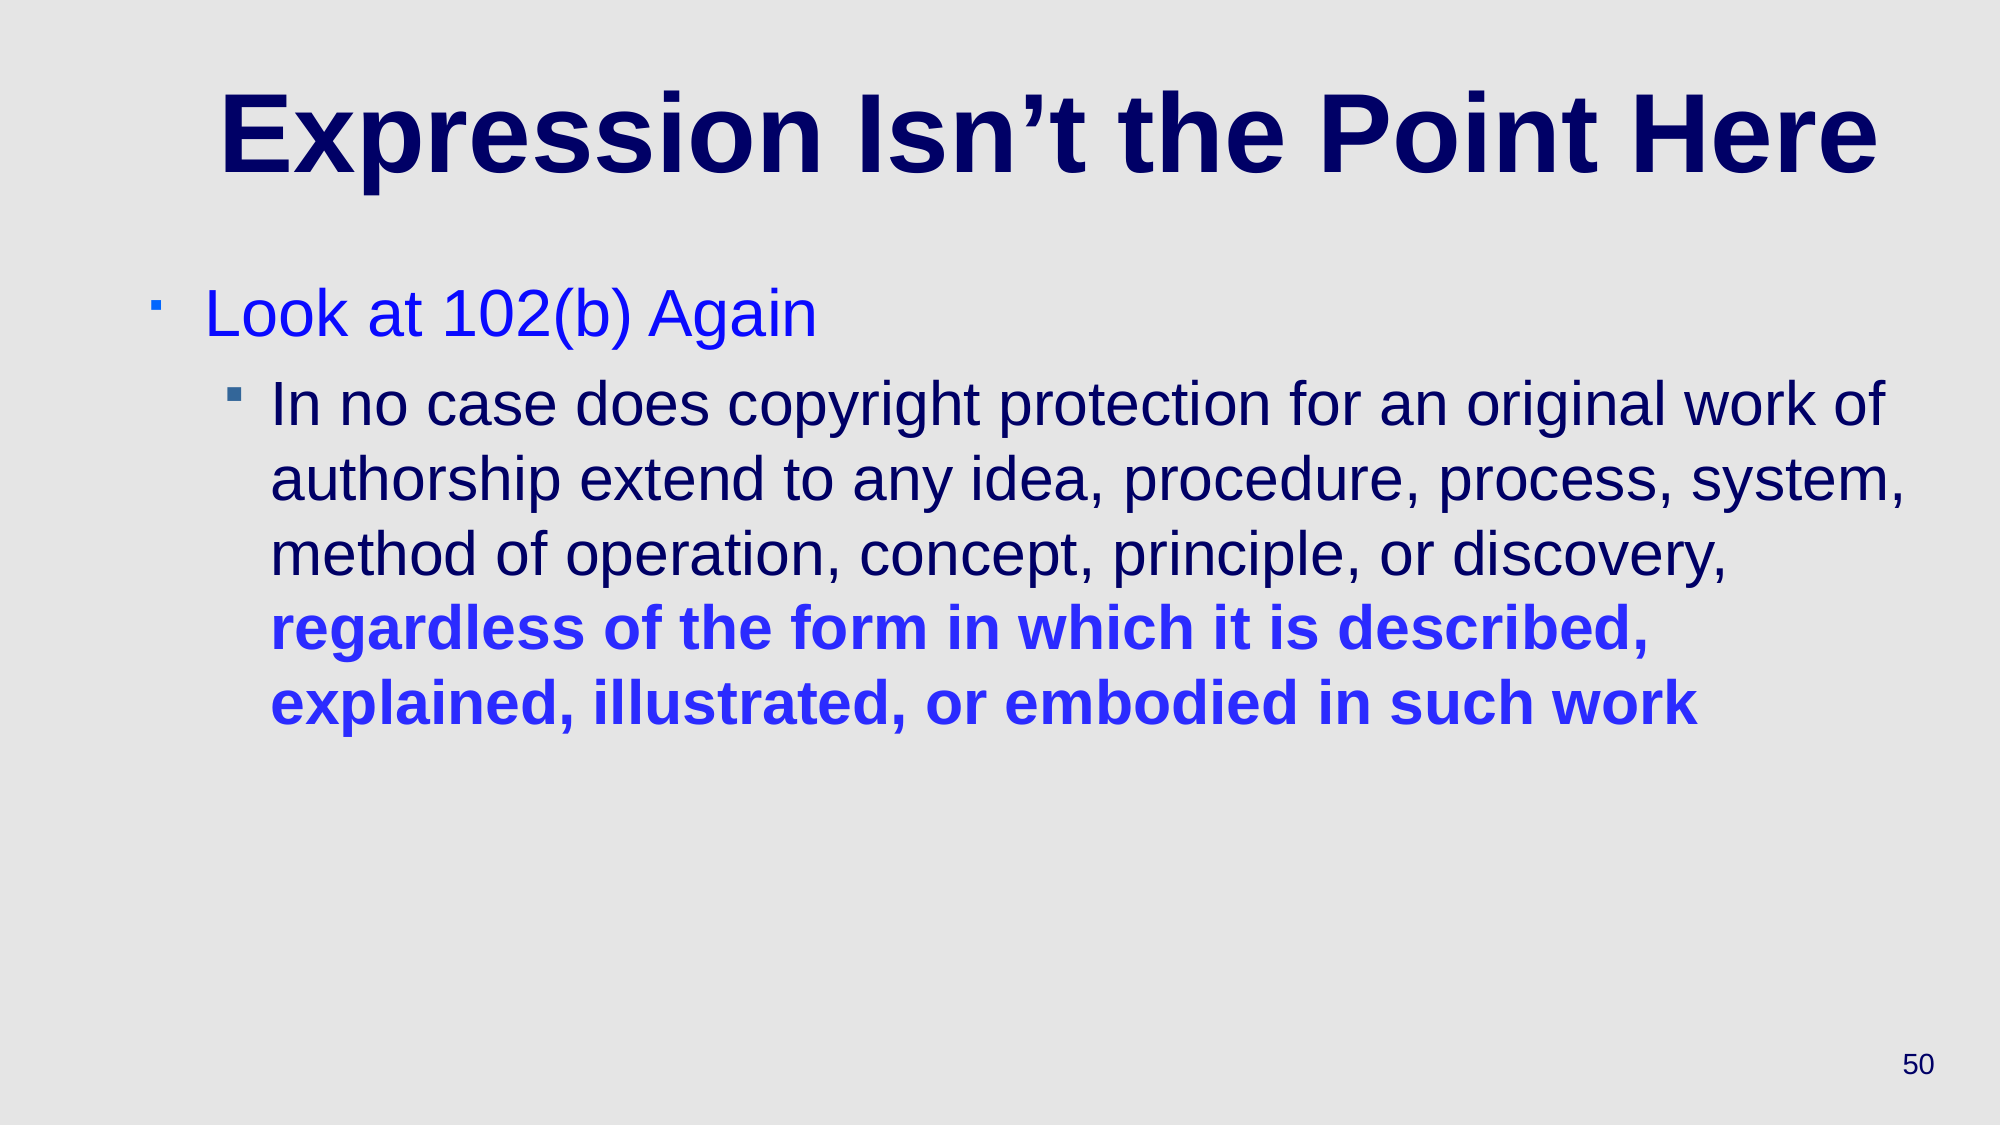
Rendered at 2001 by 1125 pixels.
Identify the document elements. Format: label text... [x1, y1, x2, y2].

slide_number 50 [1533, 1024, 1951, 1101]
title Expression Isn’t the Point Here [133, 50, 1967, 238]
list Look at 102(b) Again In no case does copyright protection for an original work of authorship extend to any idea, procedure, process, system, method of operation, concept, principle, or discovery, regardless of the form in which it is described, explained, illustrated, or embodied in such work [133, 262, 1967, 938]
